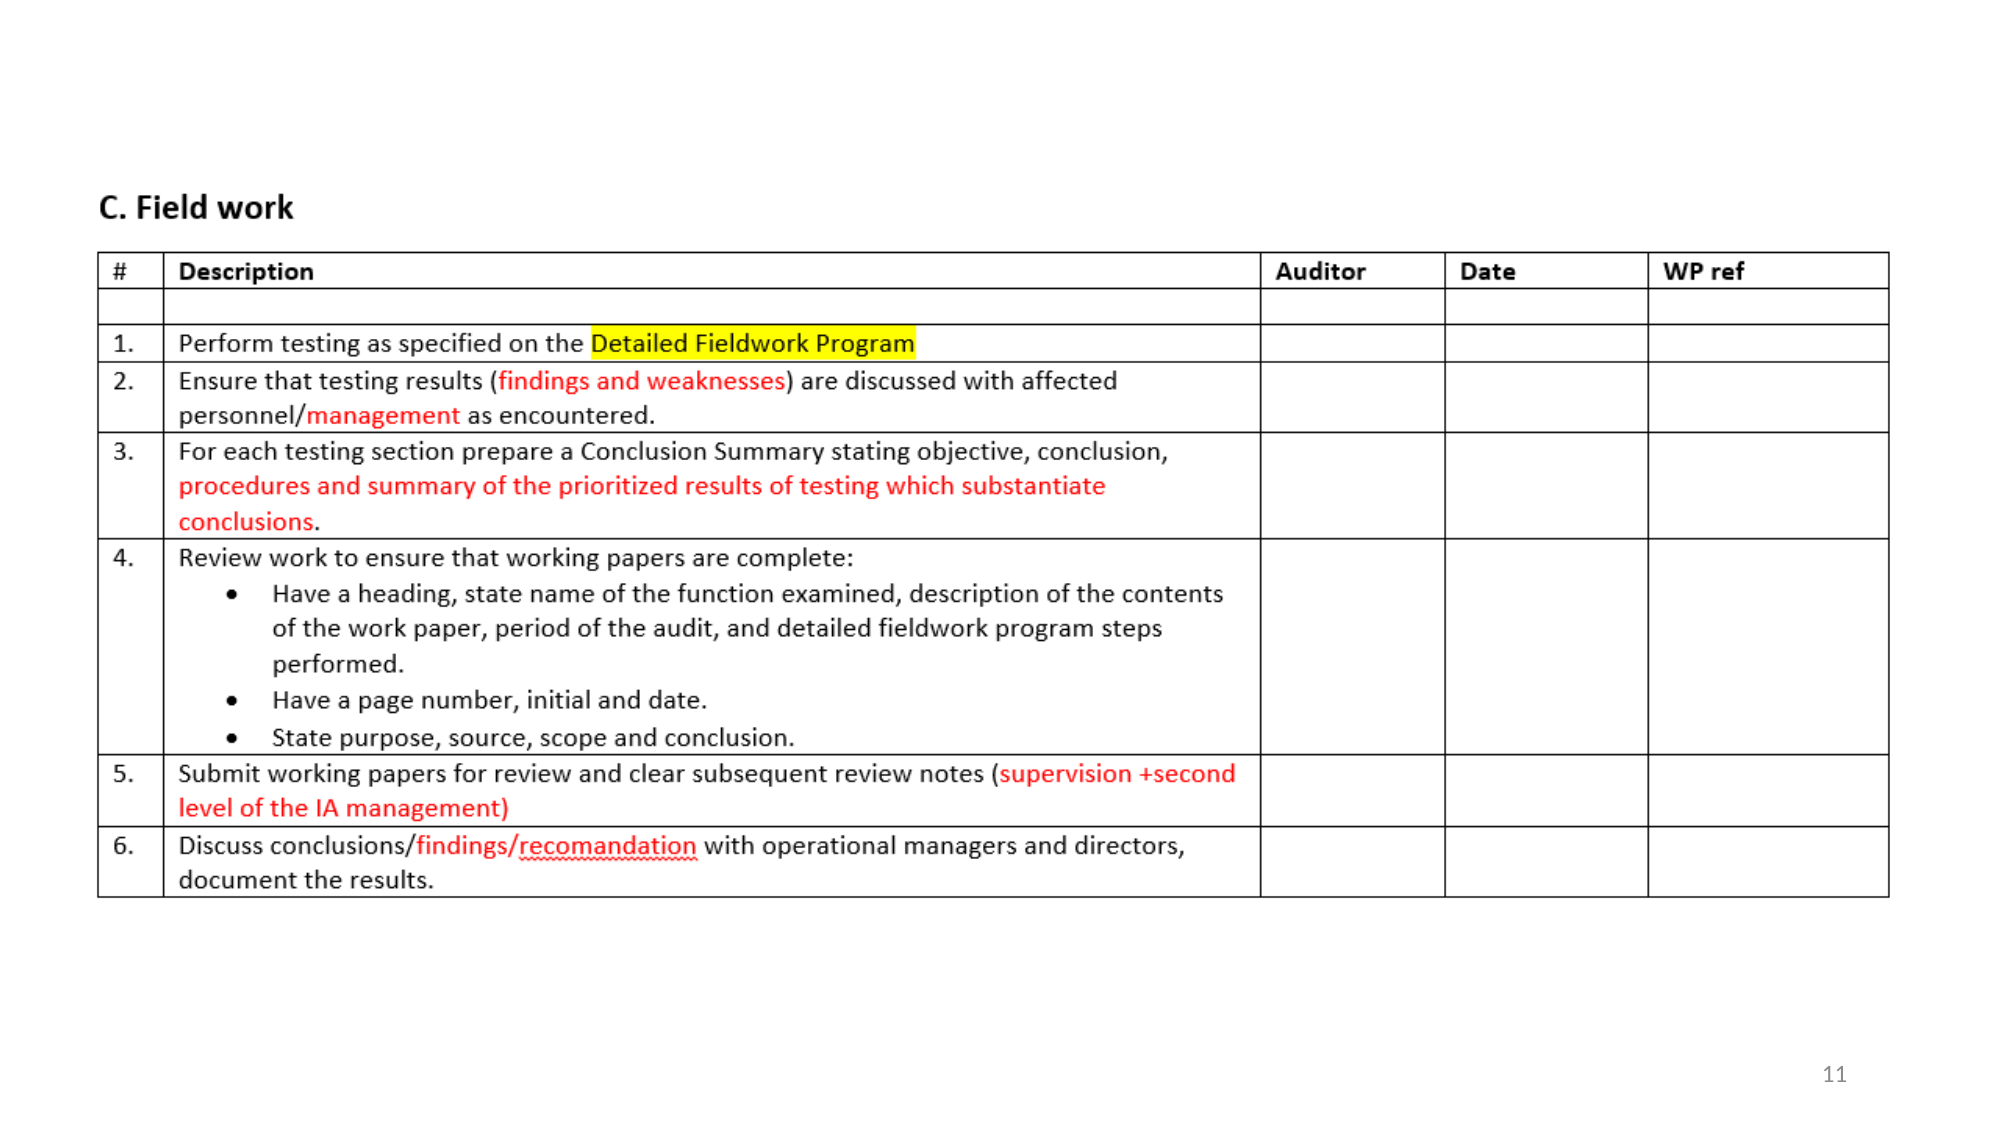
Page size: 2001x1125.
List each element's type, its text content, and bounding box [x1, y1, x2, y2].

slide_number 11 [1412, 1042, 1863, 1103]
picture [85, 180, 1915, 945]
